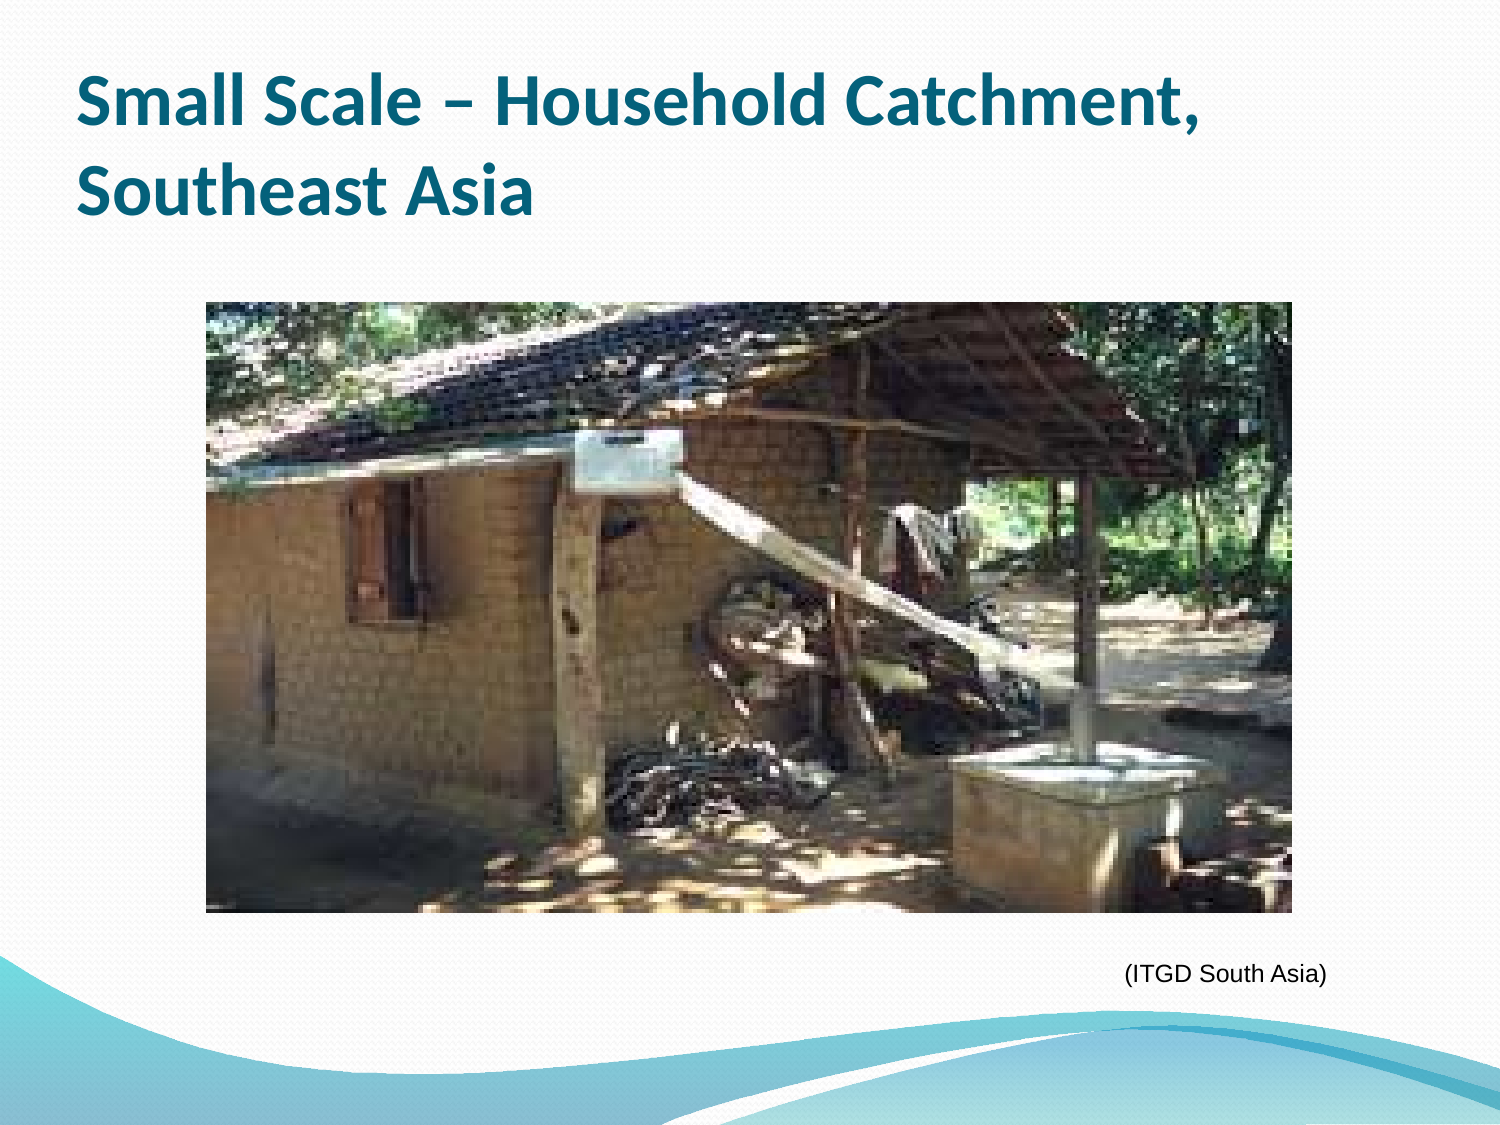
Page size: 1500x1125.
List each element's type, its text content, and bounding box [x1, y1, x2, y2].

picture [206, 302, 1293, 913]
text_box (ITGD South Asia) [1062, 949, 1343, 995]
title Small Scale – Household Catchment, Southeast Asia [76, 42, 1427, 231]
